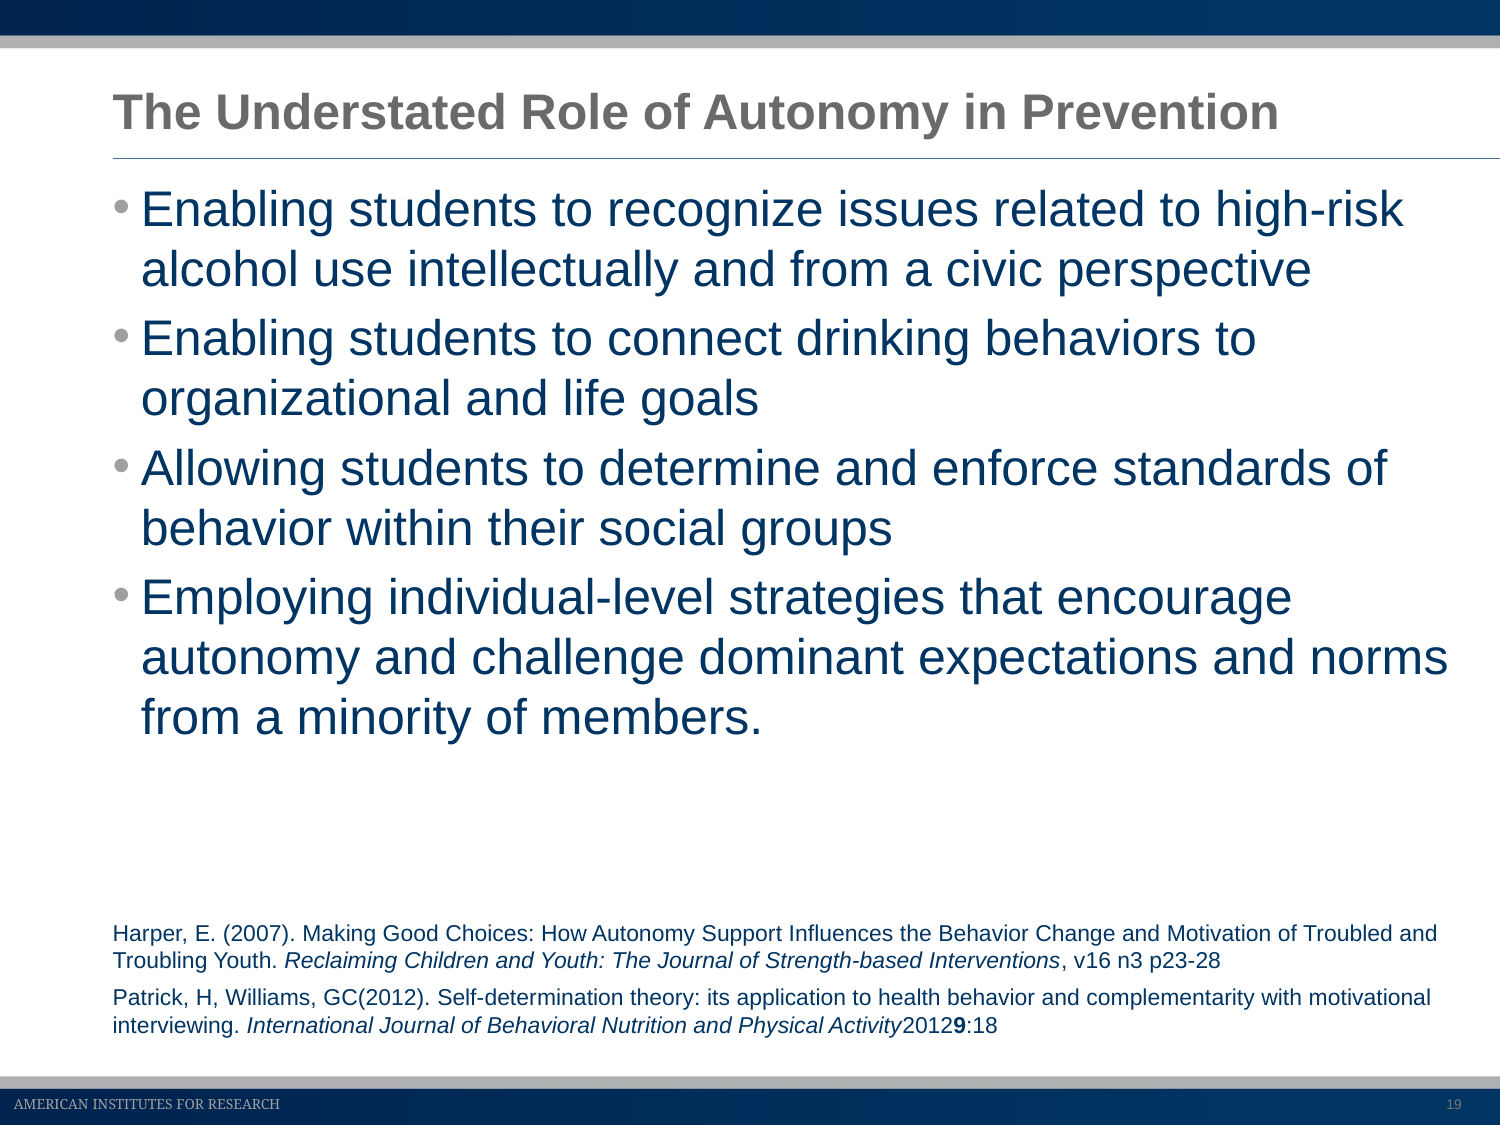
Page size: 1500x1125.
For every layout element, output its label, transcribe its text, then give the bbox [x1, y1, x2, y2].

list Enabling students to recognize issues related to high-risk alcohol use intellectually and from a civic perspective Enabling students to connect drinking behaviors to organizational and life goals Allowing students to determine and enforce standards of behavior within their social groups Employing individual-level strategies that encourage autonomy and challenge dominant expectations and norms from a minority of members. [112, 176, 1463, 915]
picture [0, 0, 1500, 1125]
slide_number 19 [1444, 1095, 1462, 1113]
list Harper, E. (2007). Making Good Choices: How Autonomy Support Influences the Behavior Change and Motivation of Troubled and Troubling Youth. Reclaiming Children and Youth: The Journal of Strength-based Interventions, v16 n3 p23-28 Patrick, H, Williams, GC(2012). Self-determination theory: its application to health behavior and complementarity with motivational interviewing. International Journal of Behavioral Nutrition and Physical Activity20129:18 [112, 915, 1463, 1038]
title The Understated Role of Autonomy in Prevention [112, 78, 1463, 141]
